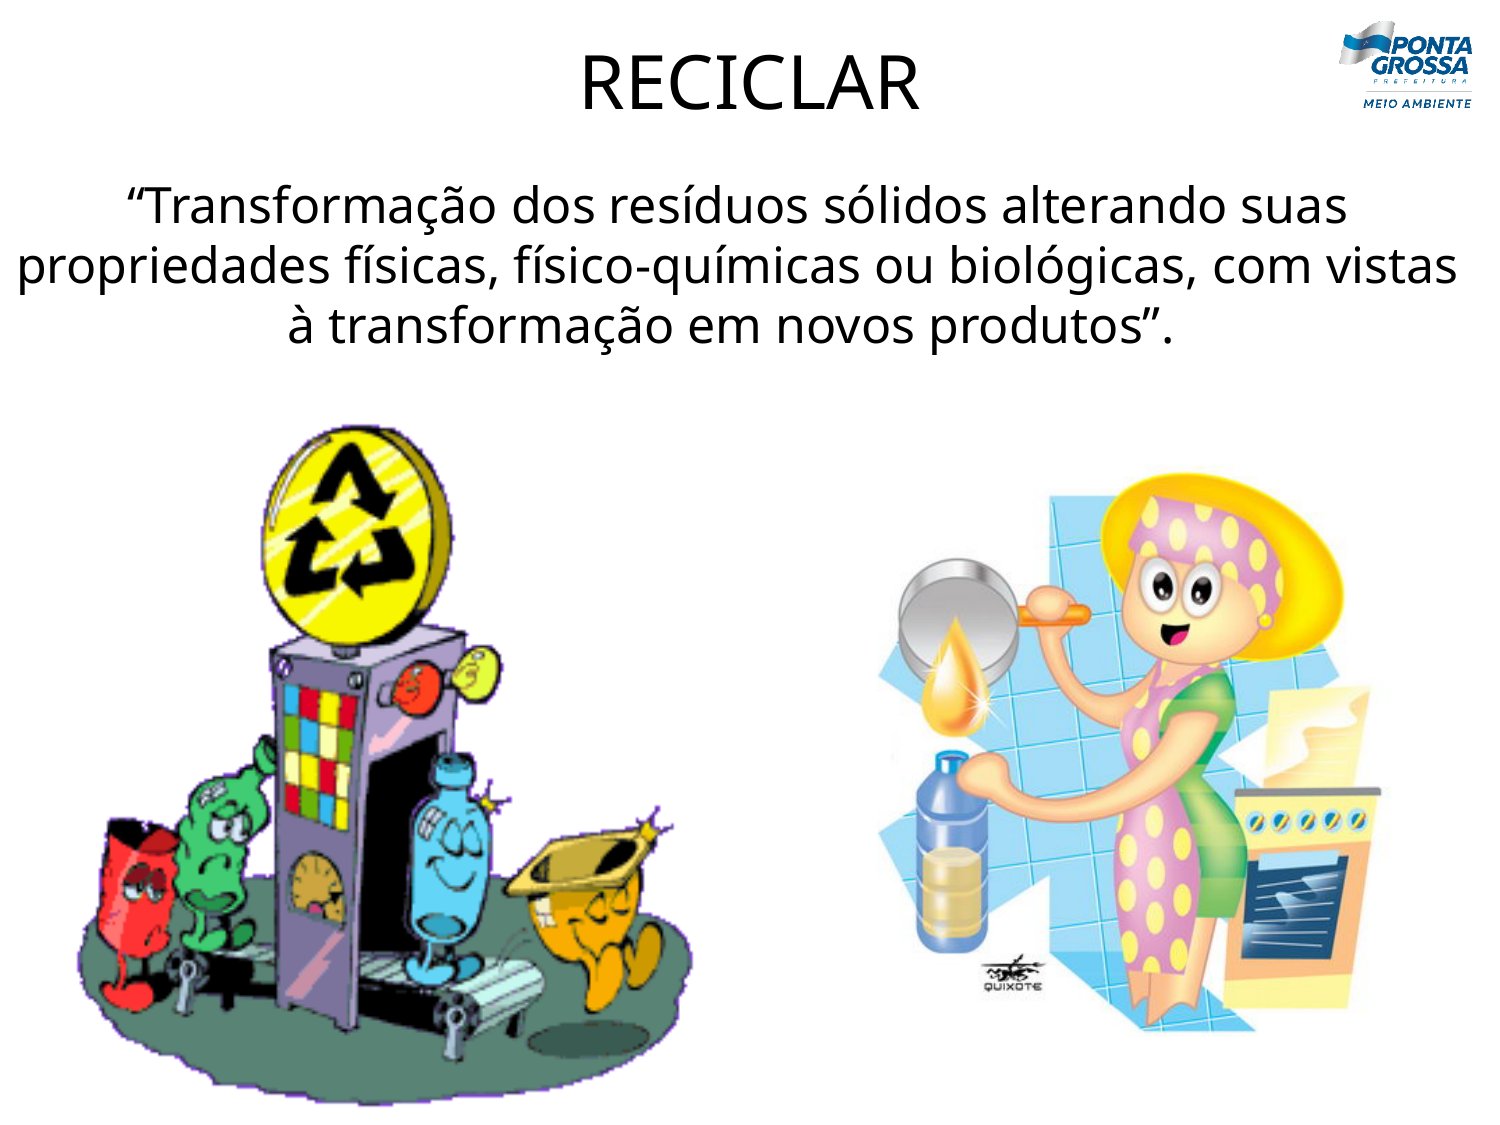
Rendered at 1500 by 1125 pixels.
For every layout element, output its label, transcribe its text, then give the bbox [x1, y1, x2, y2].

picture [856, 453, 1395, 1049]
text_box RECICLAR [533, 27, 966, 132]
picture [62, 396, 715, 1125]
picture [1335, 17, 1476, 111]
text_box “Transformação dos resíduos sólidos alterando suas propriedades físicas, físico-químicas ou biológicas, com vistas à transformação em novos produtos”. [0, 166, 1476, 361]
